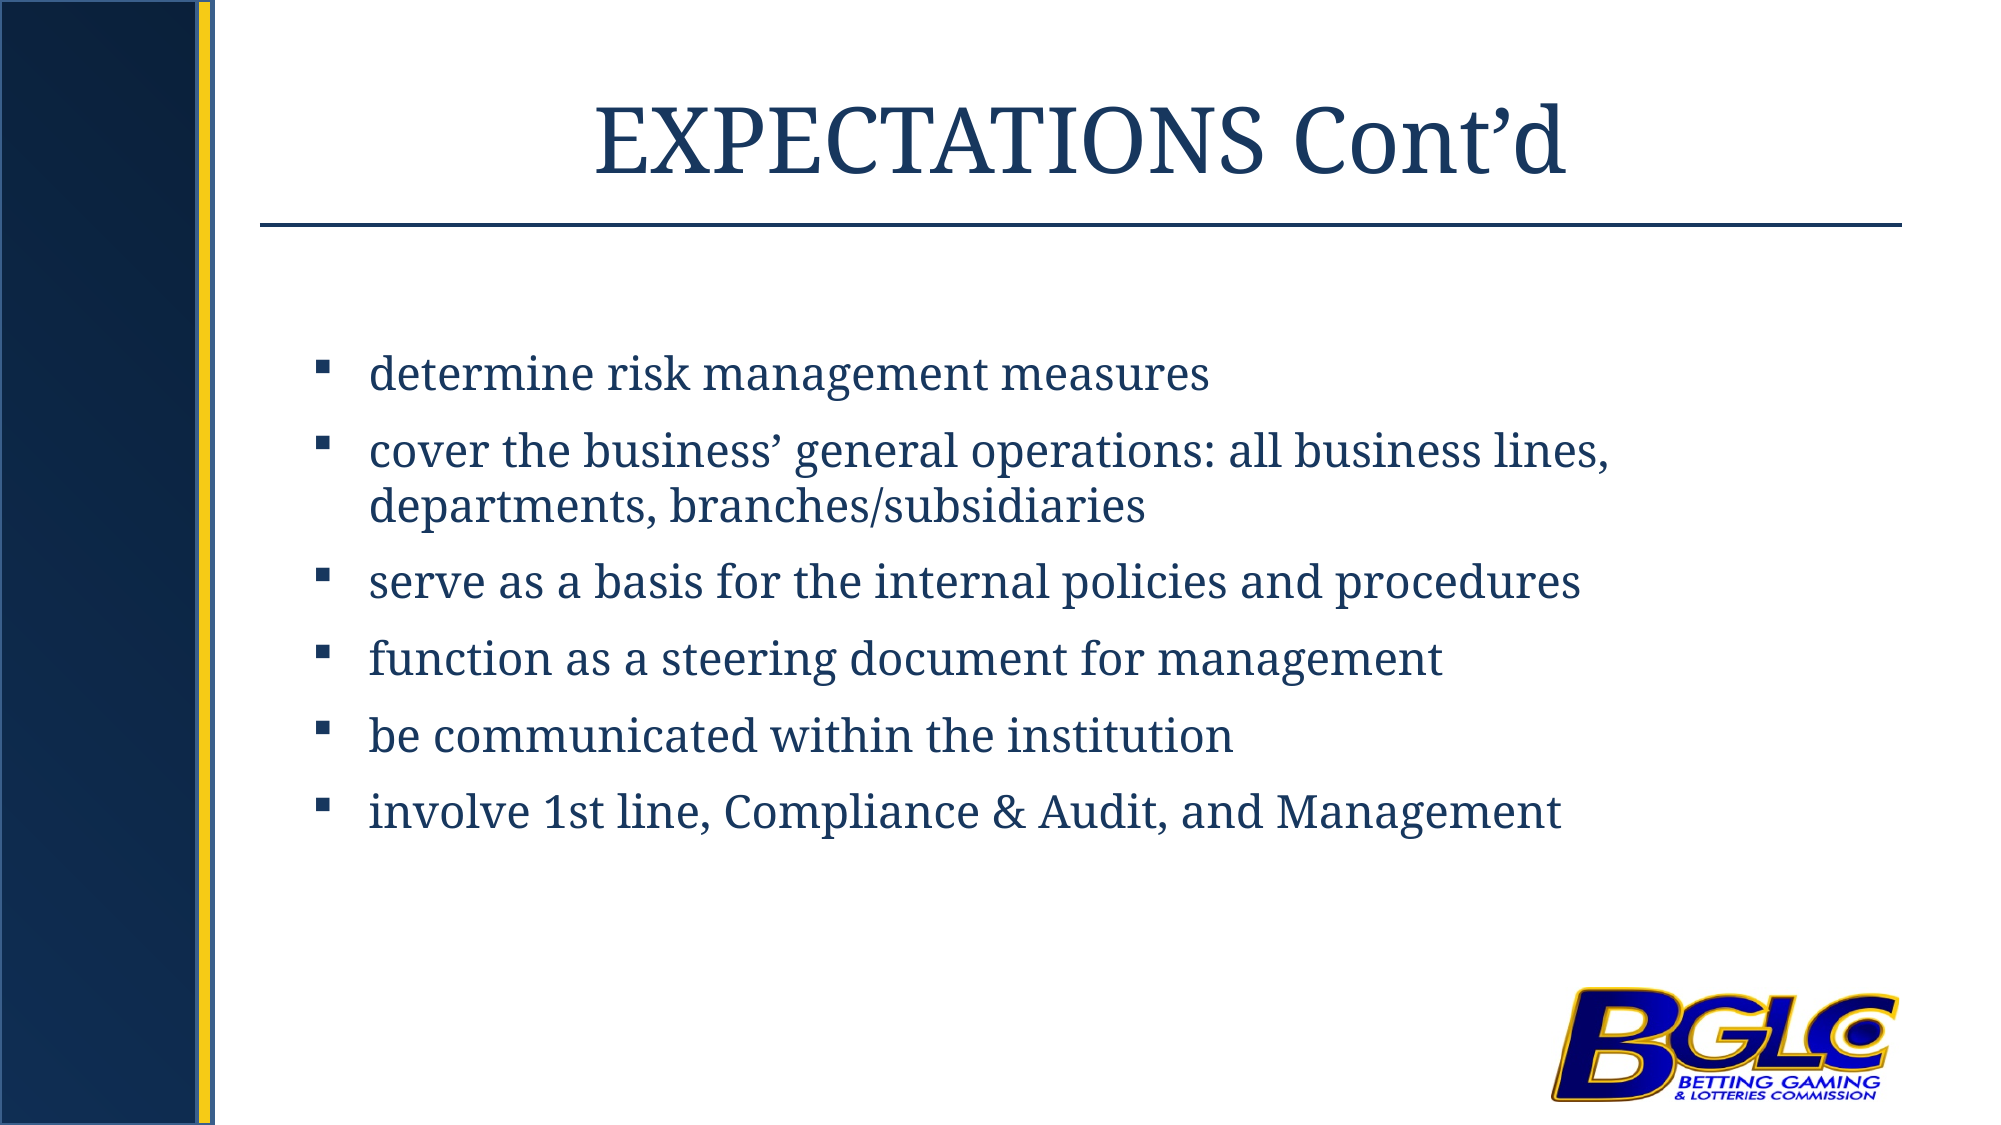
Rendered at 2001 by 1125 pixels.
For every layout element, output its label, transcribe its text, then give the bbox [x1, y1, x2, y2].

title EXPECTATIONS Cont’d [259, 42, 1903, 224]
list determine risk management measures cover the business’ general operations: all business lines, departments, branches/subsidiaries serve as a basis for the internal policies and procedures function as a steering document for management be communicated within the institution involve 1st line, Compliance & Audit, and Management [259, 337, 1900, 1083]
picture [1551, 1083, 1900, 1102]
